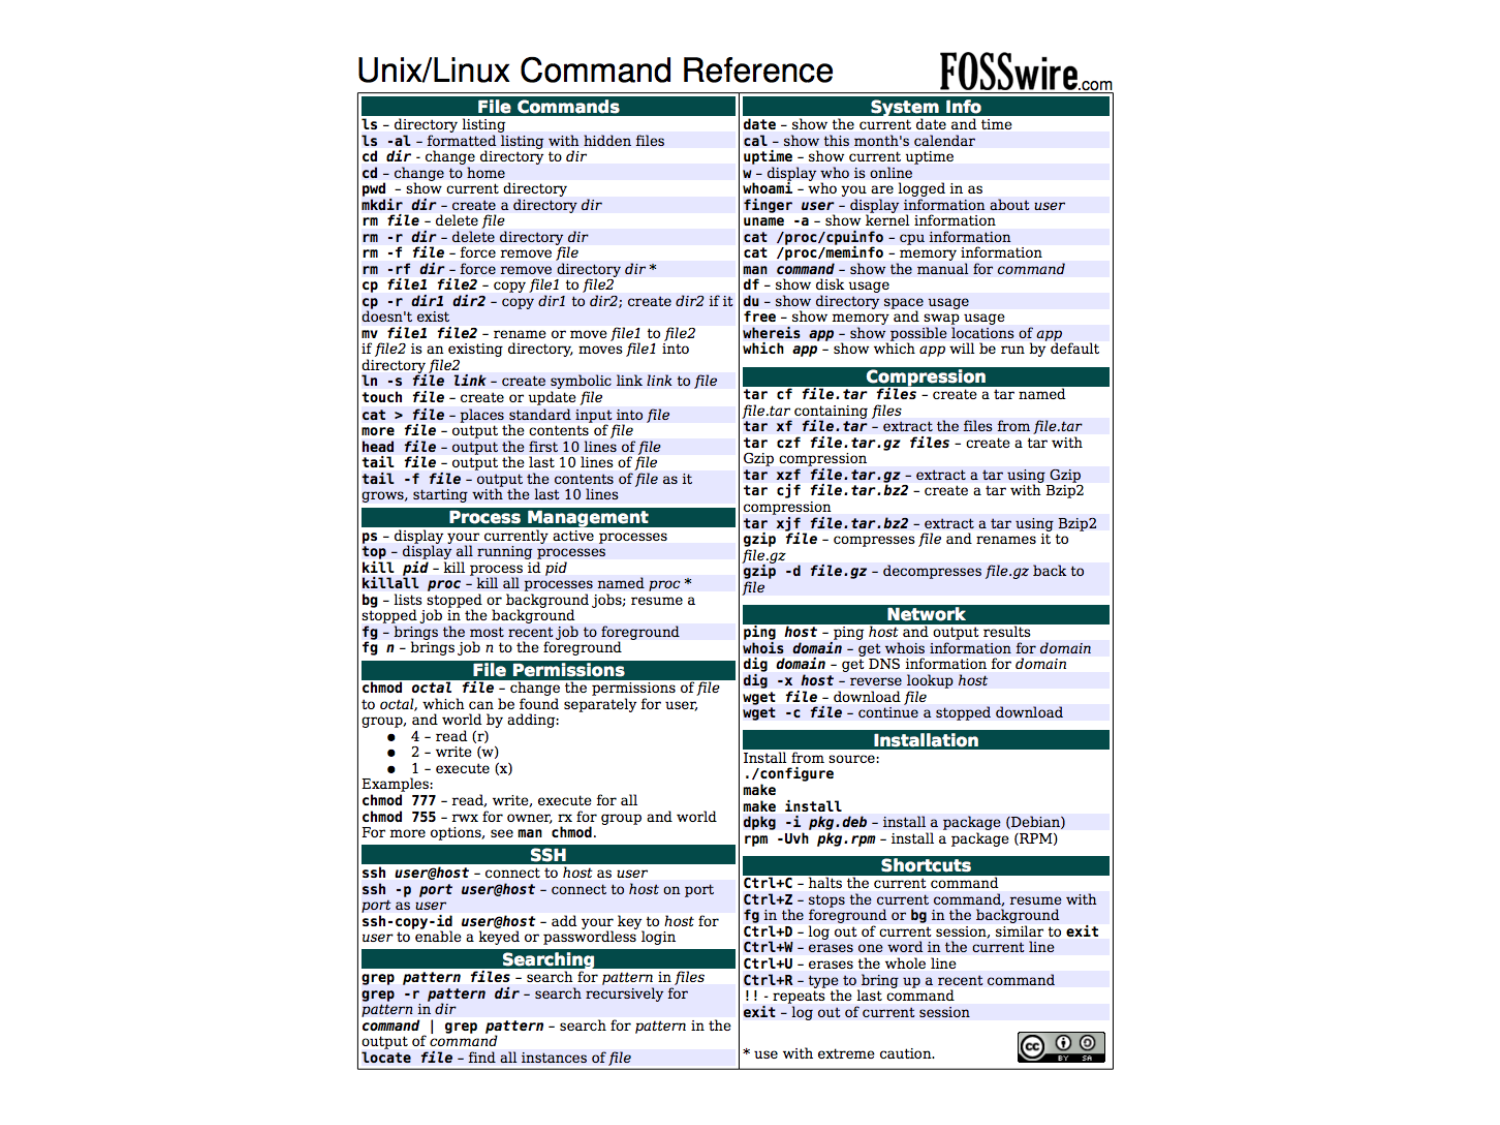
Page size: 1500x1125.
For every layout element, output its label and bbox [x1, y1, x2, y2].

picture [314, 23, 1156, 1102]
